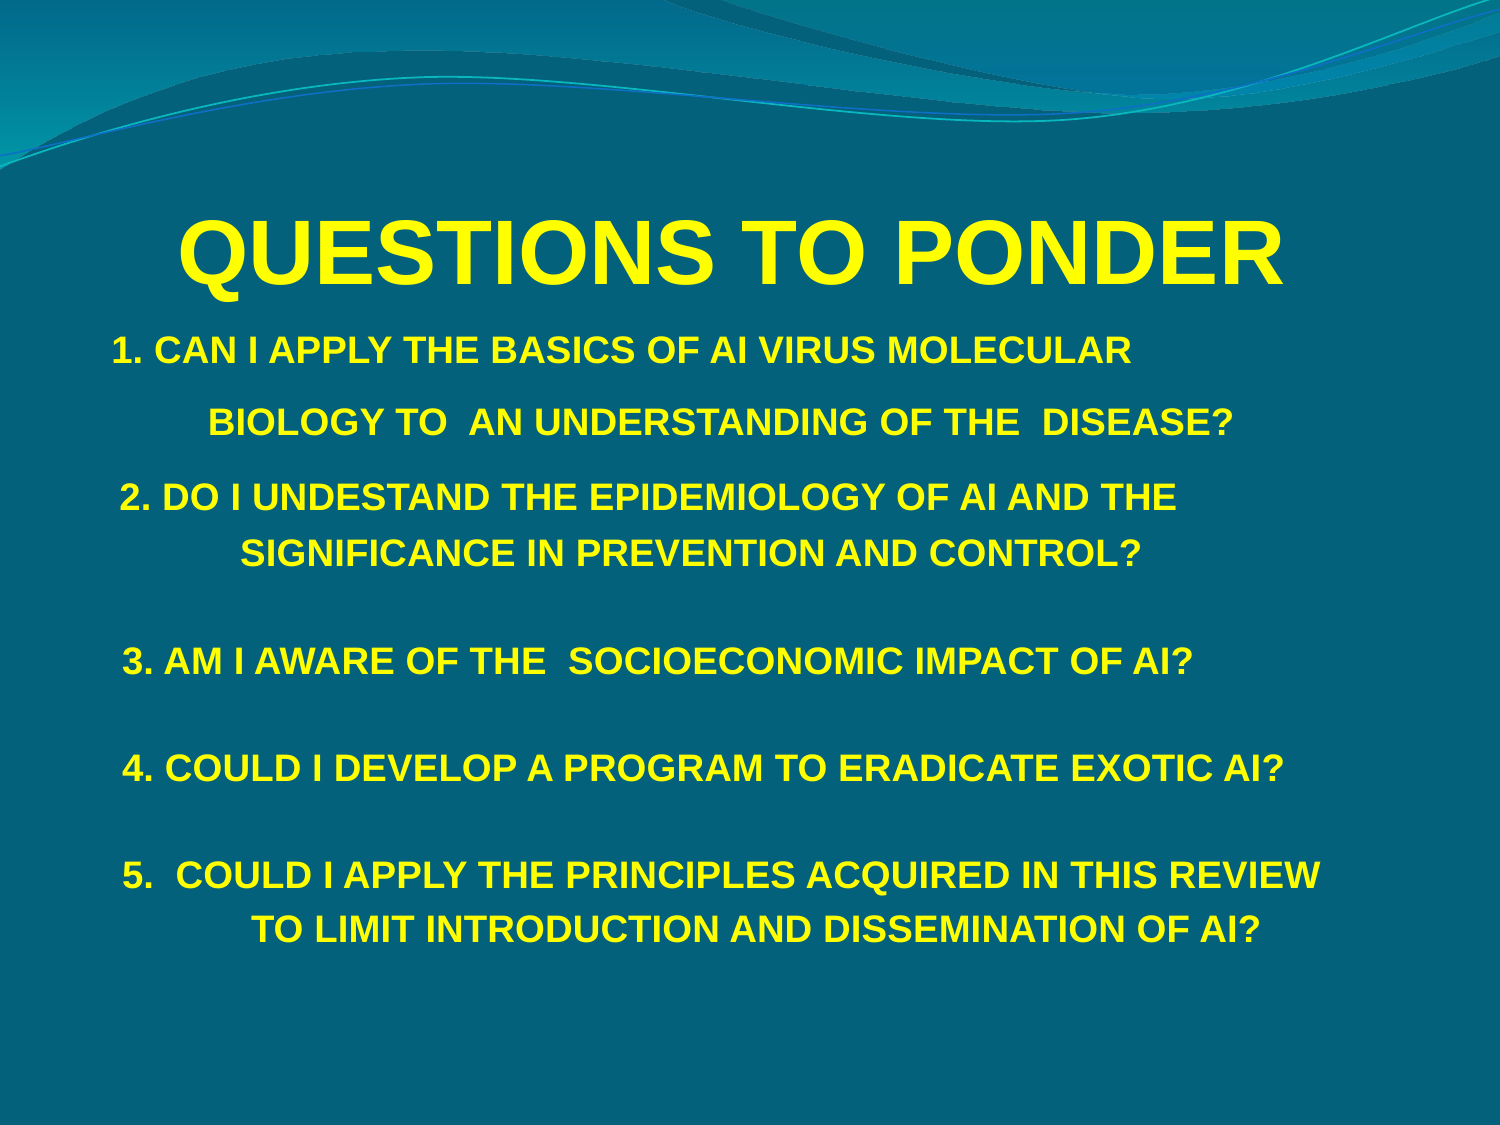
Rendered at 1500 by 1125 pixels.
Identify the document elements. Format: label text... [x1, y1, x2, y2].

title QUESTIONS TO PONDER [75, 115, 1425, 303]
list 1. CAN I APPLY THE BASICS OF AI VIRUS MOLECULAR BIOLOGY TO AN UNDERSTANDING OF THE DISEASE? 2. DO I UNDESTAND THE EPIDEMIOLOGY OF AI AND THE SIGNIFICANCE IN PREVENTION AND CONTROL? 3. AM I AWARE OF THE SOCIOECONOMIC IMPACT OF AI? 4. COULD I DEVELOP A PROGRAM TO ERADICATE EXOTIC AI? 5. COULD I APPLY THE PRINCIPLES ACQUIRED IN THIS REVIEW TO LIMIT INTRODUCTION AND DISSEMINATION OF AI? [75, 317, 1425, 1038]
